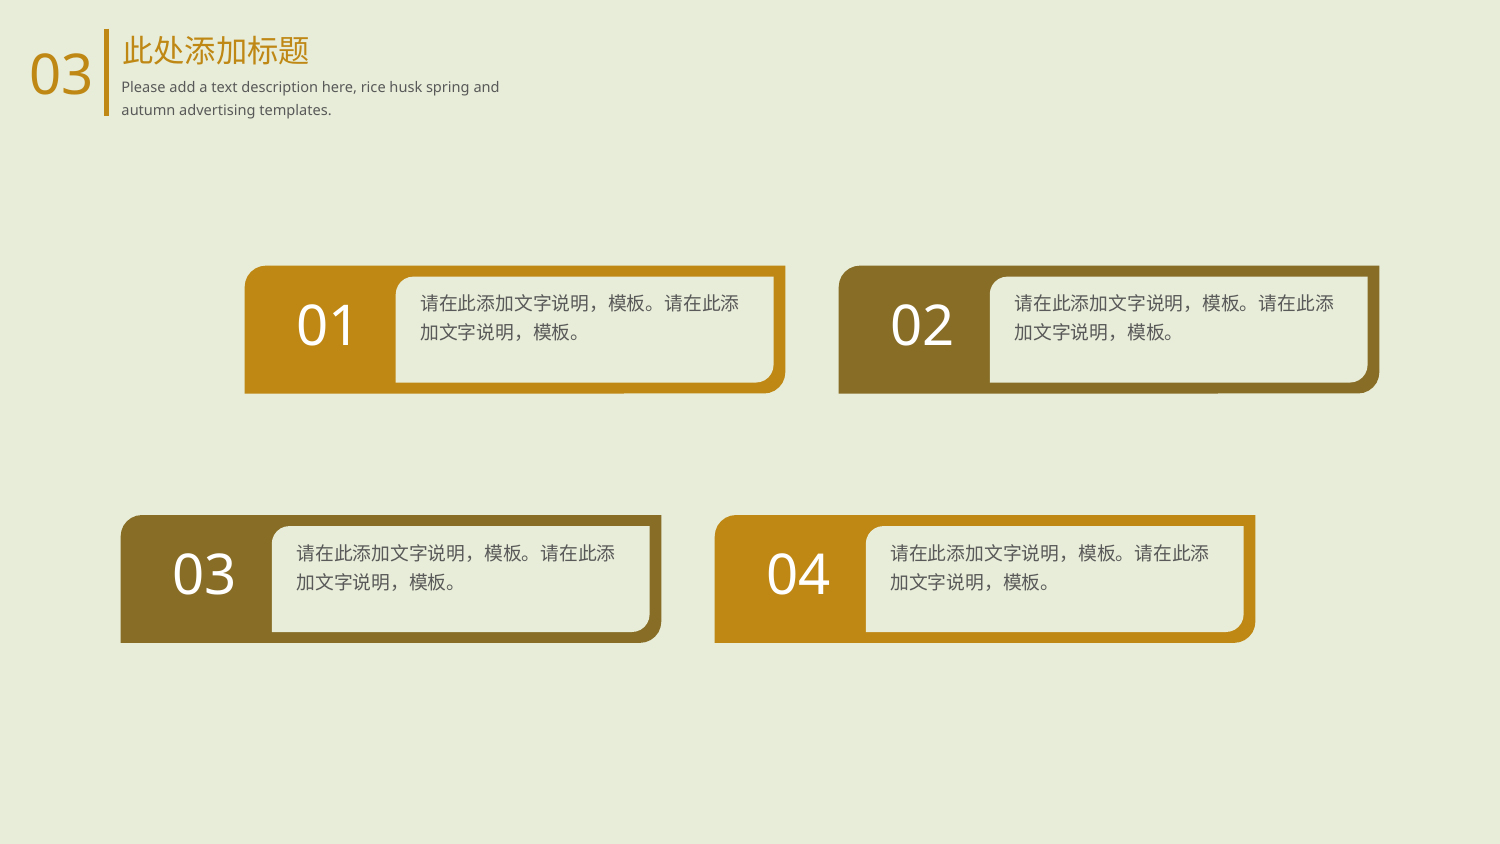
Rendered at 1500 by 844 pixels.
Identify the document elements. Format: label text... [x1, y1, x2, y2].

text_box [244, 265, 786, 394]
text_box 请在此添加文字说明，模板。请在此添加文字说明，模板。 [285, 529, 637, 599]
text_box 01 [275, 296, 383, 362]
text_box 04 [745, 546, 853, 612]
text_box 03 [151, 546, 259, 612]
text_box [271, 526, 650, 633]
text_box [120, 515, 662, 643]
text_box 请在此添加文字说明，模板。请在此添加文字说明，模板。 [409, 279, 761, 350]
text_box 请在此添加文字说明，模板。请在此添加文字说明，模板。 [1003, 279, 1355, 350]
text_box [395, 276, 774, 383]
text_box [714, 515, 1256, 643]
text_box 02 [869, 296, 977, 362]
text_box [989, 276, 1368, 383]
text_box [865, 526, 1244, 633]
text_box 请在此添加文字说明，模板。请在此添加文字说明，模板。 [879, 529, 1231, 599]
text_box [838, 265, 1380, 394]
text_box 03 [18, 32, 104, 112]
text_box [106, 24, 571, 127]
